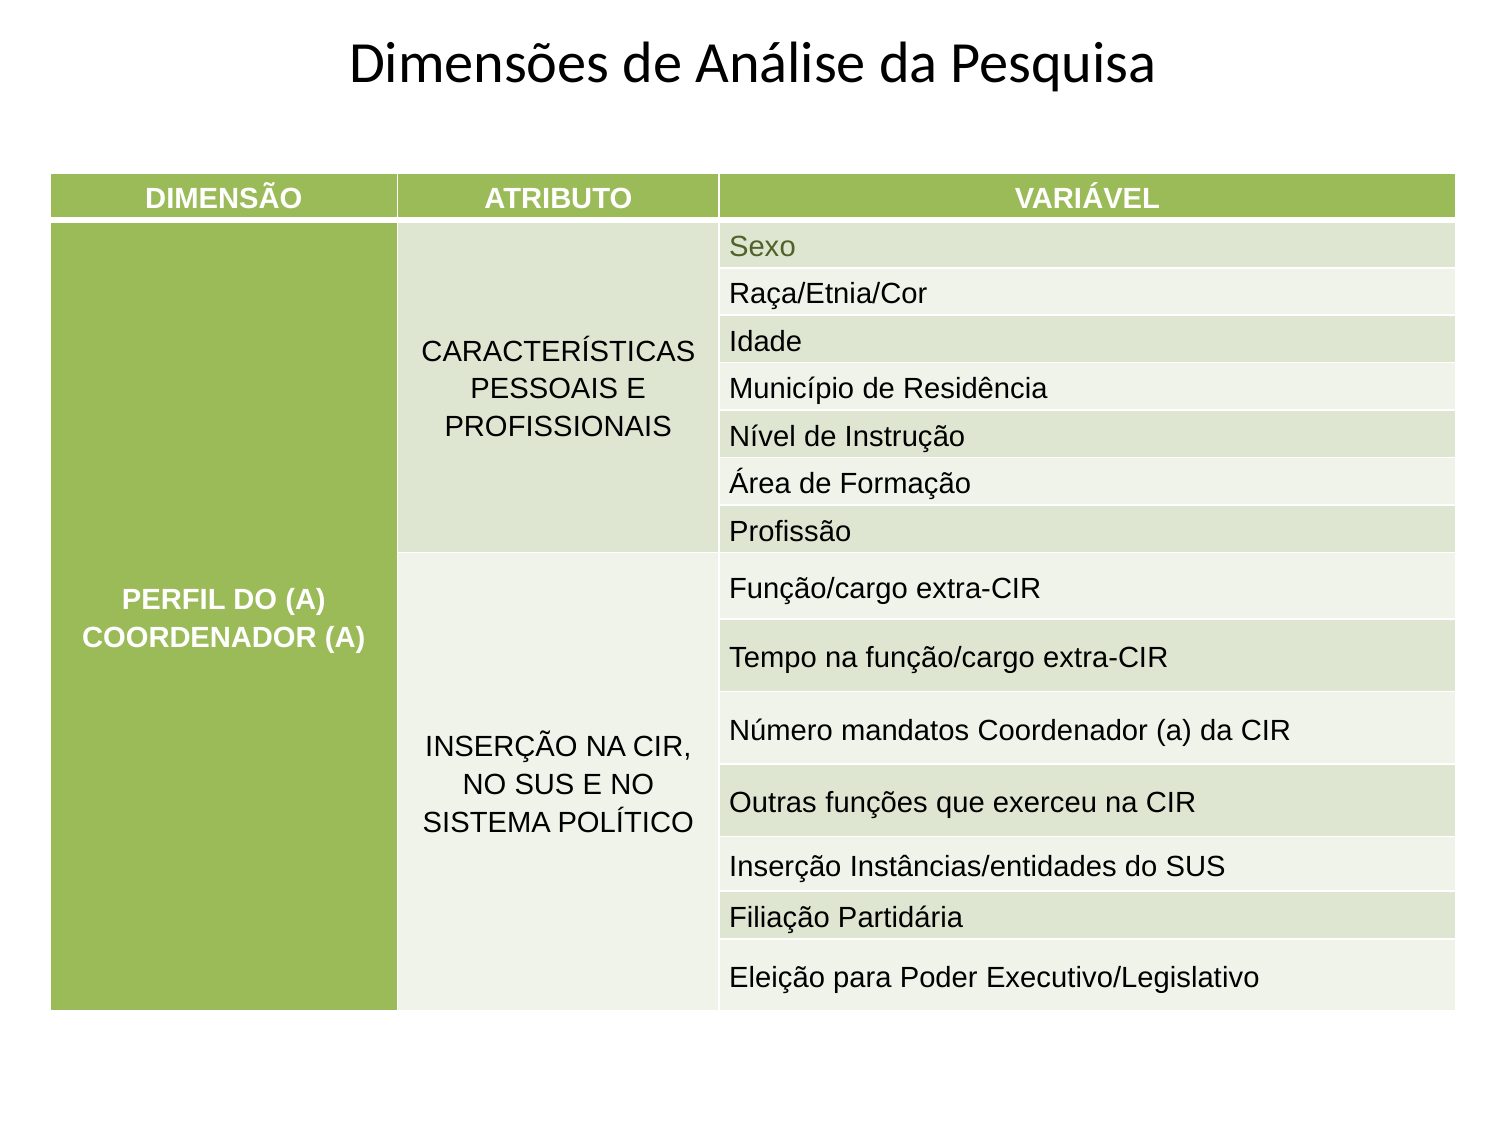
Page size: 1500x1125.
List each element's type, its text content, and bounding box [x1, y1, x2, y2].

table_cell Outras funções que exerceu na CIR [720, 765, 1455, 836]
table_cell Município de Residência [720, 363, 1455, 409]
table_header ATRIBUTO [398, 174, 718, 217]
table_cell Nível de Instrução [720, 411, 1455, 457]
table_cell Tempo na função/cargo extra-CIR [720, 620, 1455, 691]
table_cell Profissão [720, 506, 1455, 552]
table_header DIMENSÃO [51, 174, 397, 217]
table_cell CARACTERÍSTICAS PESSOAIS E PROFISSIONAIS [398, 223, 718, 552]
table_cell Função/cargo extra-CIR [720, 553, 1455, 618]
table_cell Número mandatos Coordenador (a) da CIR [720, 692, 1455, 763]
table_cell Idade [720, 316, 1455, 362]
table_cell INSERÇÃO NA CIR, NO SUS E NO SISTEMA POLÍTICO [398, 553, 718, 1010]
table_cell PERFIL DO (A) COORDENADOR (A) [51, 223, 397, 1010]
text_box Dimensões de Análise da Pesquisa [191, 16, 1315, 102]
table_cell Área de Formação [720, 458, 1455, 504]
table_cell Raça/Etnia/Cor [720, 269, 1455, 314]
table_cell Eleição para Poder Executivo/Legislativo [720, 940, 1455, 1010]
table_cell Sexo [720, 223, 1455, 267]
table_header VARIÁVEL [720, 174, 1455, 217]
table_cell Filiação Partidária [720, 892, 1455, 938]
table_cell Inserção Instâncias/entidades do SUS [720, 837, 1455, 890]
